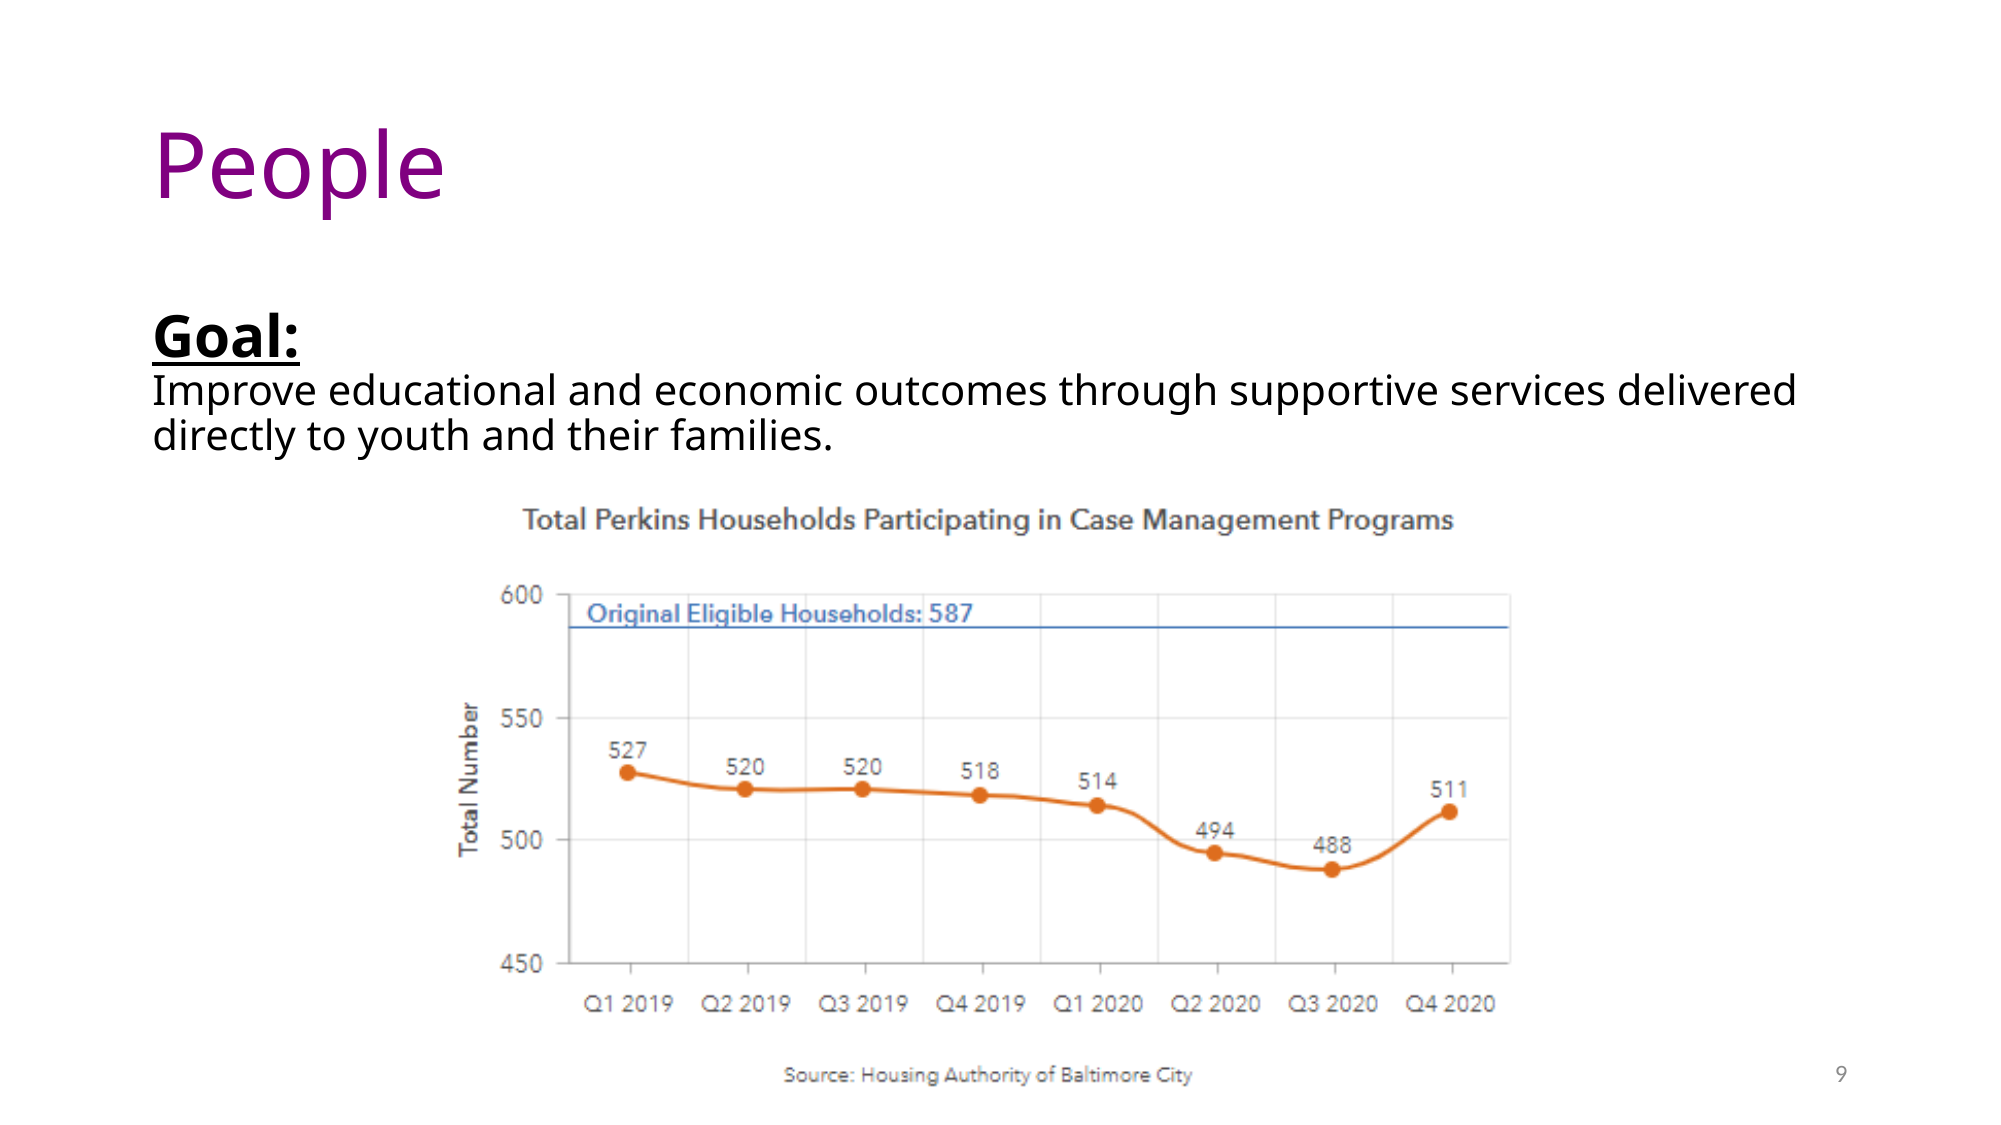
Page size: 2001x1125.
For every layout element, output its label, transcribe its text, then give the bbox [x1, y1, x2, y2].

title People [137, 59, 1863, 278]
slide_number 9 [1551, 1042, 1863, 1103]
list Goal: Improve educational and economic outcomes through supportive services delivered directly to youth and their families. [137, 299, 1863, 1014]
picture [449, 497, 1551, 1103]
